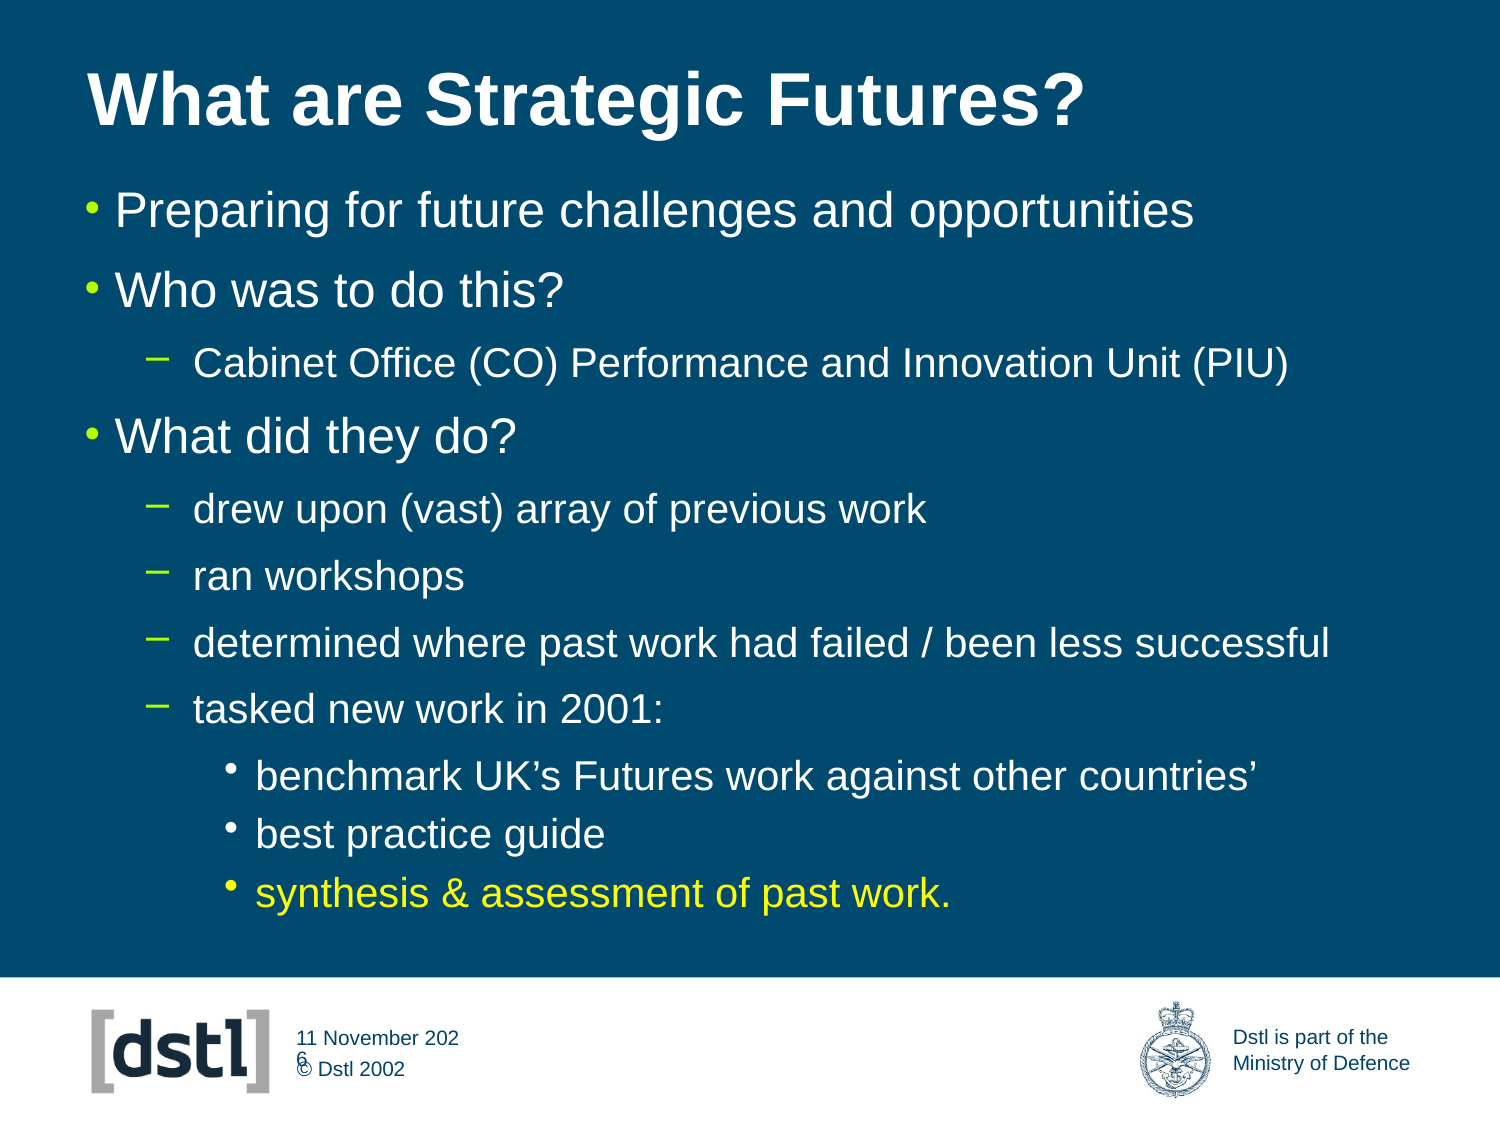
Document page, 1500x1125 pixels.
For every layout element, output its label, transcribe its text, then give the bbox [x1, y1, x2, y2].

picture [1138, 999, 1212, 1099]
picture [86, 1003, 275, 1099]
list Preparing for future challenges and opportunities Who was to do this? Cabinet Office (CO) Performance and Innovation Unit (PIU) What did they do? drew upon (vast) array of previous work ran workshops determined where past work had failed / been less successful tasked new work in 2001: benchmark UK’s Futures work against other countries’ best practice guide synthesis & assessment of past work. [68, 170, 1452, 943]
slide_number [296, 1024, 463, 1063]
title What are Strategic Futures? [72, 42, 1398, 148]
